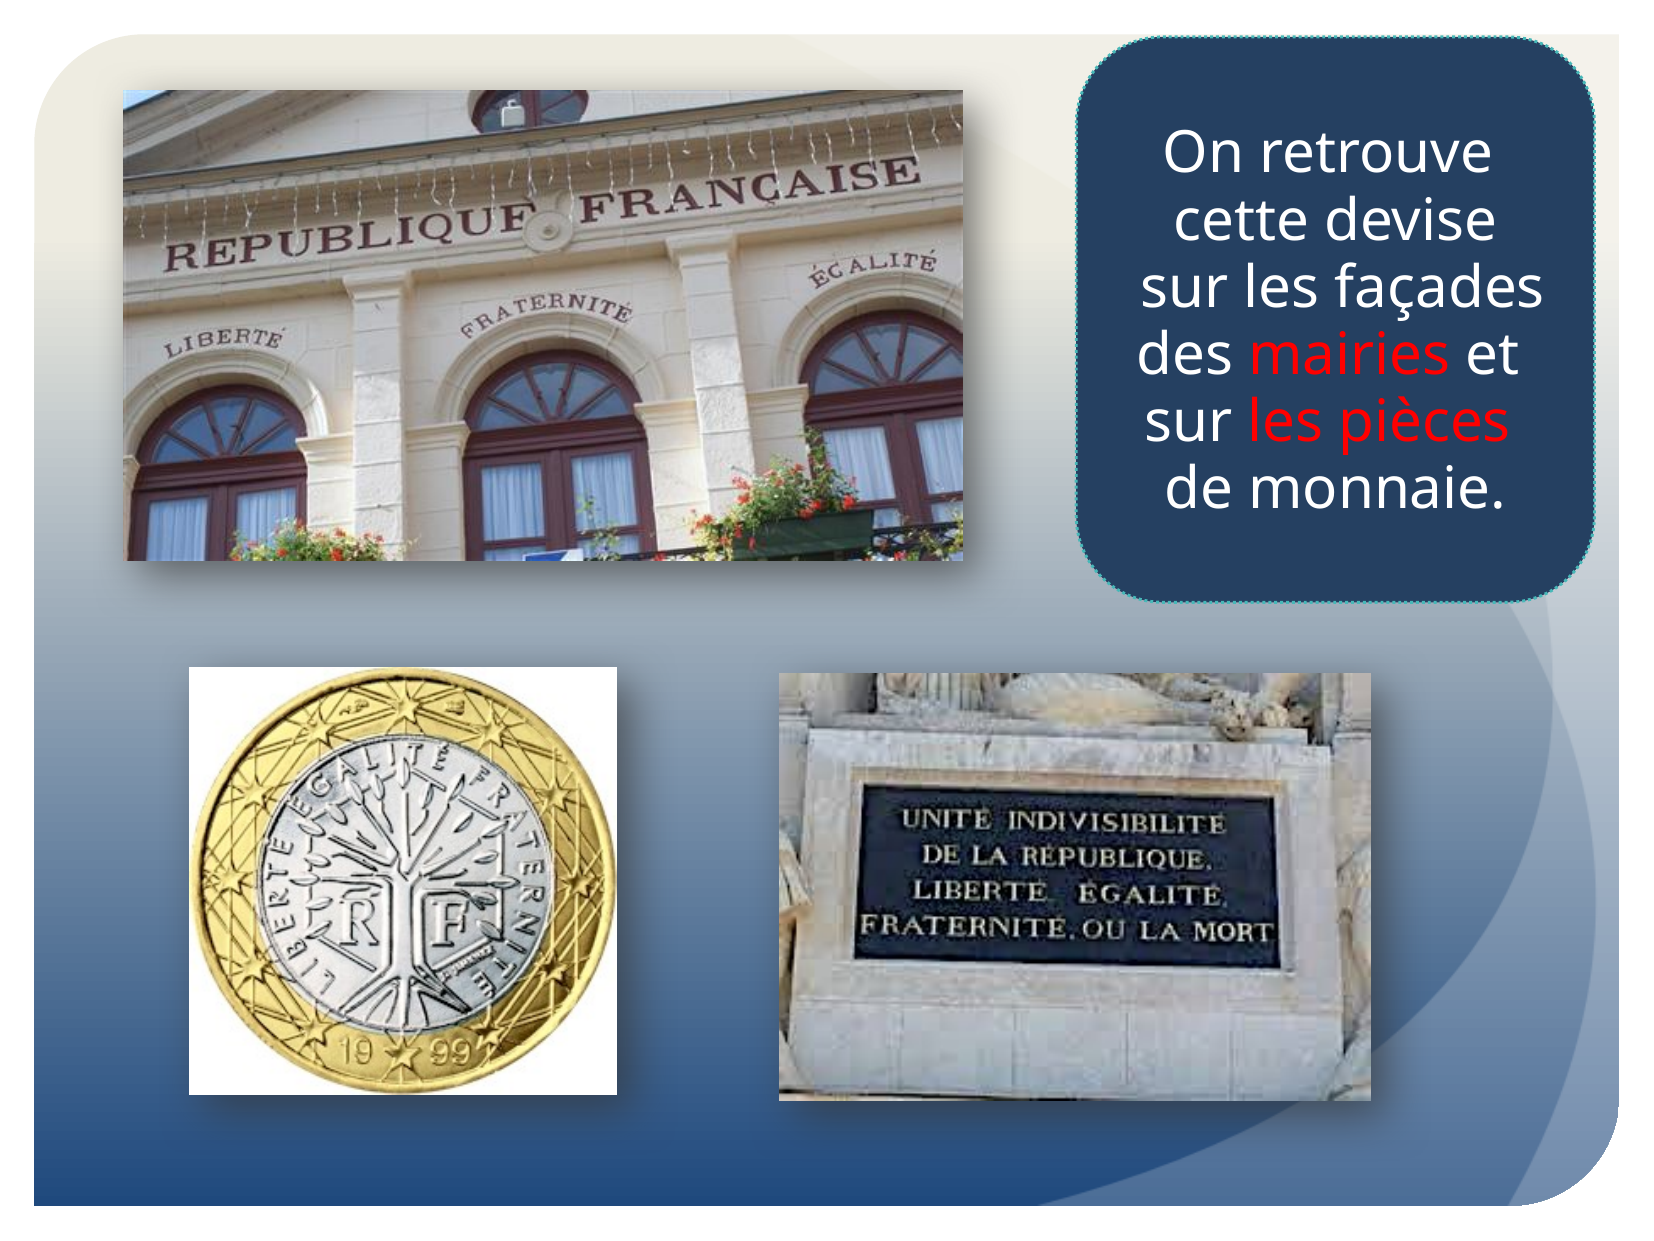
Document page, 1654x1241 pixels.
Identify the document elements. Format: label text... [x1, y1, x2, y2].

picture [27, 33, 1624, 1206]
text_box On retrouve cette devise sur les façades des mairies et sur les pièces de monnaie. [1076, 36, 1595, 603]
